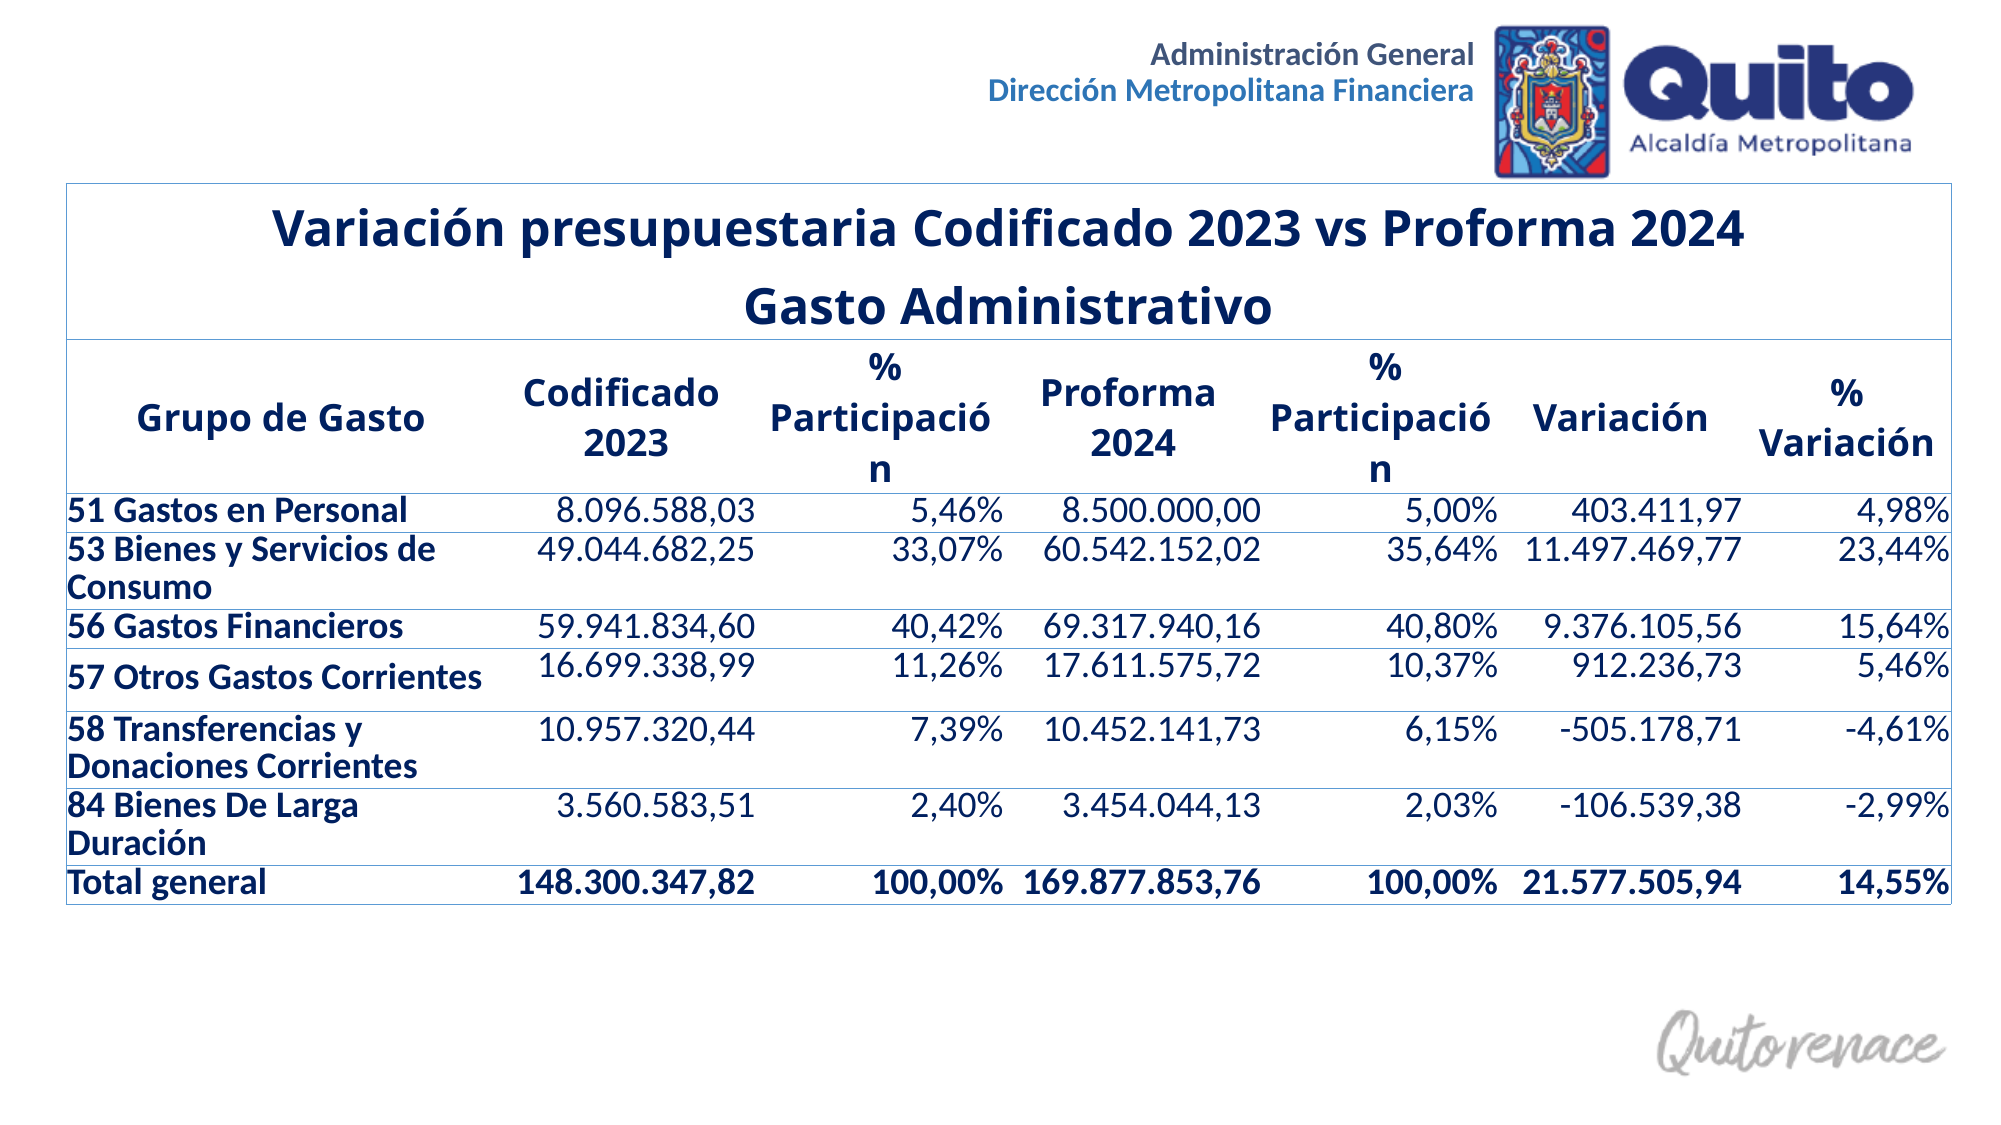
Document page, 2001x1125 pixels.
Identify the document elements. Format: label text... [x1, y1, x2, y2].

table_cell -505.178,71 [1499, 712, 1743, 788]
table_cell 8.500.000,00 [1004, 494, 1262, 532]
table_cell % Variación [1743, 340, 1951, 493]
text_box Administración General Dirección Metropolitana Financiera [923, 9, 1491, 117]
table_cell 17.611.575,72 [1004, 649, 1262, 711]
table_cell Proforma 2024 [1004, 340, 1262, 493]
table_cell 148.300.347,82 [496, 866, 756, 904]
table_cell 100,00% [1262, 866, 1499, 904]
table_cell 84 Bienes De Larga Duración [67, 789, 496, 865]
table_cell -106.539,38 [1499, 789, 1743, 865]
table_cell 53 Bienes y Servicios de Consumo [67, 533, 496, 609]
table_cell 10,37% [1262, 649, 1499, 711]
table_cell 51 Gastos en Personal [67, 494, 496, 532]
table_cell 16.699.338,99 [496, 649, 756, 711]
table_cell 40,80% [1262, 610, 1499, 648]
picture [1651, 1001, 1952, 1082]
table_cell 35,64% [1262, 533, 1499, 609]
table_cell 6,15% [1262, 712, 1499, 788]
table_cell Total general [67, 866, 496, 904]
table_cell Codificado 2023 [496, 340, 756, 493]
table_cell 9.376.105,56 [1499, 610, 1743, 648]
table_cell -4,61% [1743, 712, 1951, 788]
table_cell 5,00% [1262, 494, 1499, 532]
table_cell 57 Otros Gastos Corrientes [67, 649, 496, 711]
table_cell 23,44% [1743, 533, 1951, 609]
table_cell -2,99% [1743, 789, 1951, 865]
table_cell 15,64% [1743, 610, 1951, 648]
table_cell 69.317.940,16 [1004, 610, 1262, 648]
table_header Variación presupuestaria Codificado 2023 vs Proforma 2024 [67, 184, 1951, 270]
table_cell 56 Gastos Financieros [67, 610, 496, 648]
table_cell 4,98% [1743, 494, 1951, 532]
table_cell 10.957.320,44 [496, 712, 756, 788]
picture [1490, 22, 1922, 184]
table_cell 100,00% [756, 866, 1004, 904]
table_cell 403.411,97 [1499, 494, 1743, 532]
table_cell 8.096.588,03 [496, 494, 756, 532]
table_cell 59.941.834,60 [496, 610, 756, 648]
table_cell 11,26% [756, 649, 1004, 711]
table_cell 2,40% [756, 789, 1004, 865]
table_cell 58 Transferencias y Donaciones Corrientes [67, 712, 496, 788]
table_cell % Participación [756, 340, 1004, 493]
table_cell 5,46% [756, 494, 1004, 532]
table_cell 2,03% [1262, 789, 1499, 865]
table_cell 11.497.469,77 [1499, 533, 1743, 609]
table_cell 169.877.853,76 [1004, 866, 1262, 904]
table_cell Grupo de Gasto [67, 340, 496, 493]
table_cell 912.236,73 [1499, 649, 1743, 711]
table_cell 3.560.583,51 [496, 789, 756, 865]
table_cell 60.542.152,02 [1004, 533, 1262, 609]
table_cell Gasto Administrativo [67, 270, 1951, 339]
table_cell 7,39% [756, 712, 1004, 788]
table_cell % Participación [1262, 340, 1499, 493]
table_cell Variación [1499, 340, 1743, 493]
table_cell 14,55% [1743, 866, 1951, 904]
table_cell 33,07% [756, 533, 1004, 609]
table_cell 10.452.141,73 [1004, 712, 1262, 788]
table_cell 49.044.682,25 [496, 533, 756, 609]
table_cell 5,46% [1743, 649, 1951, 711]
table_cell 40,42% [756, 610, 1004, 648]
table_cell 3.454.044,13 [1004, 789, 1262, 865]
table_cell 21.577.505,94 [1499, 866, 1743, 904]
